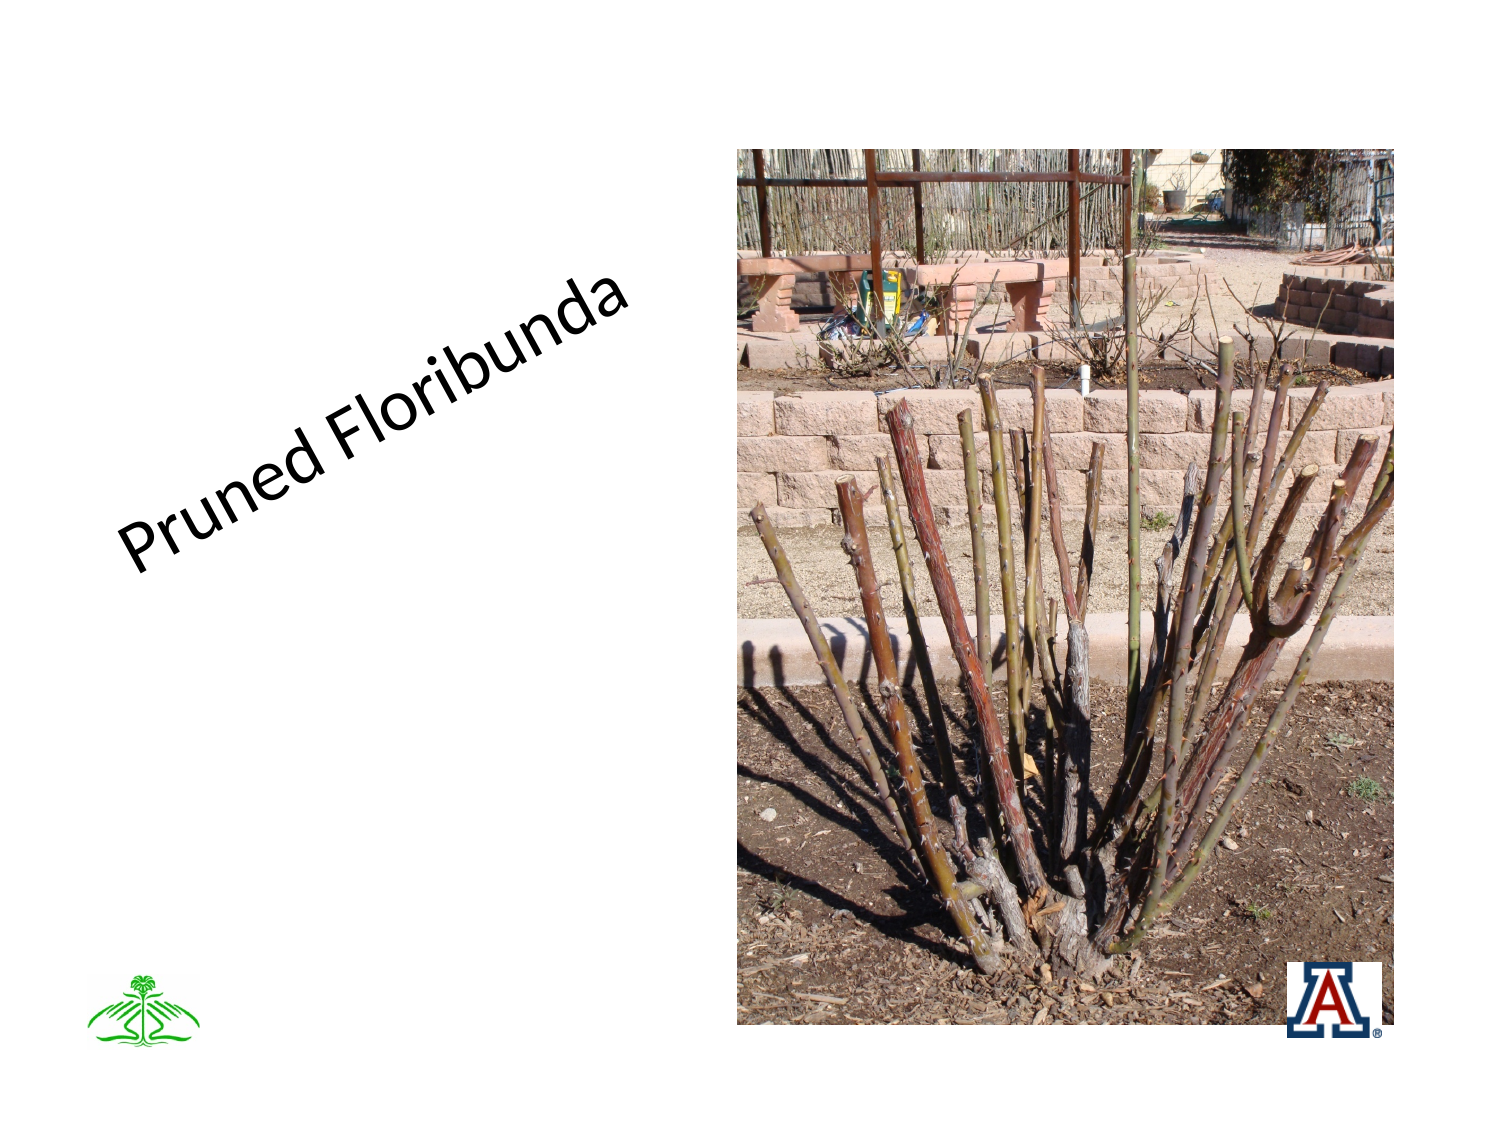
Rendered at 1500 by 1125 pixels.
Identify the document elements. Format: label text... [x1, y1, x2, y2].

picture [737, 149, 1394, 1038]
text_box Pruned Floribunda [83, 224, 658, 604]
picture [87, 974, 201, 1051]
